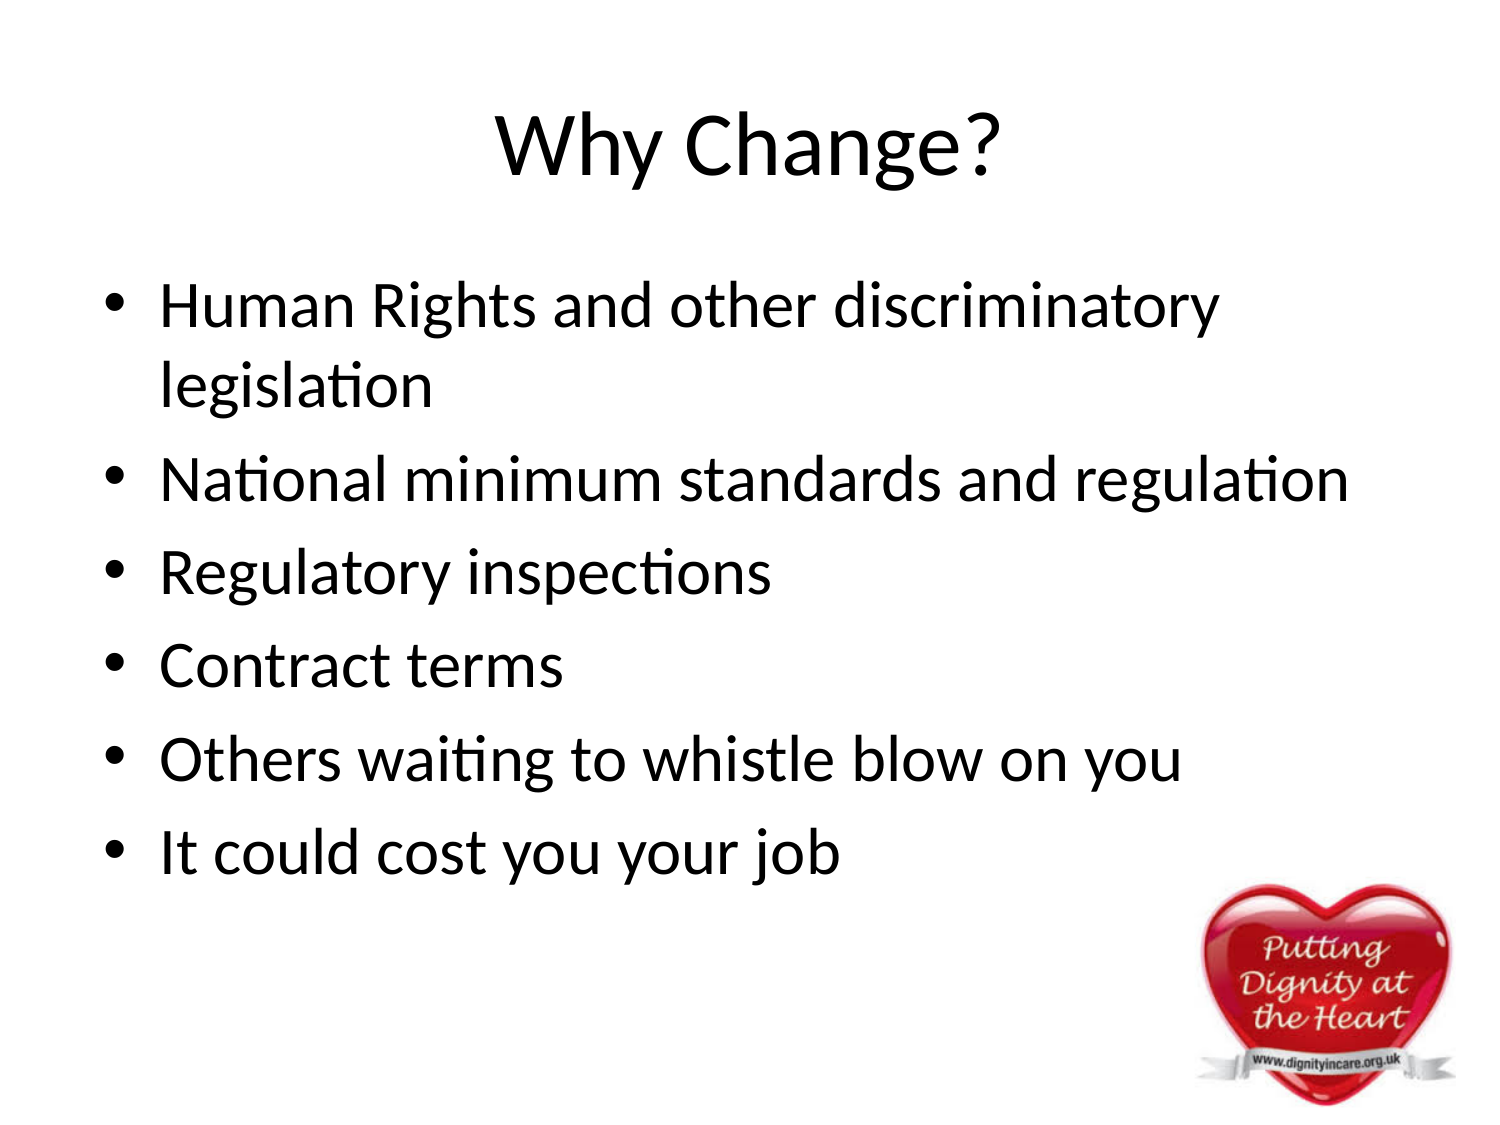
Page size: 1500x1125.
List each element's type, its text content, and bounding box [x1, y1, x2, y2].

picture [1175, 867, 1476, 1125]
list Human Rights and other discriminatory legislation National minimum standards and regulation Regulatory inspections Contract terms Others waiting to whistle blow on you It could cost you your job [88, 253, 1439, 997]
title Why Change? [75, 45, 1425, 233]
